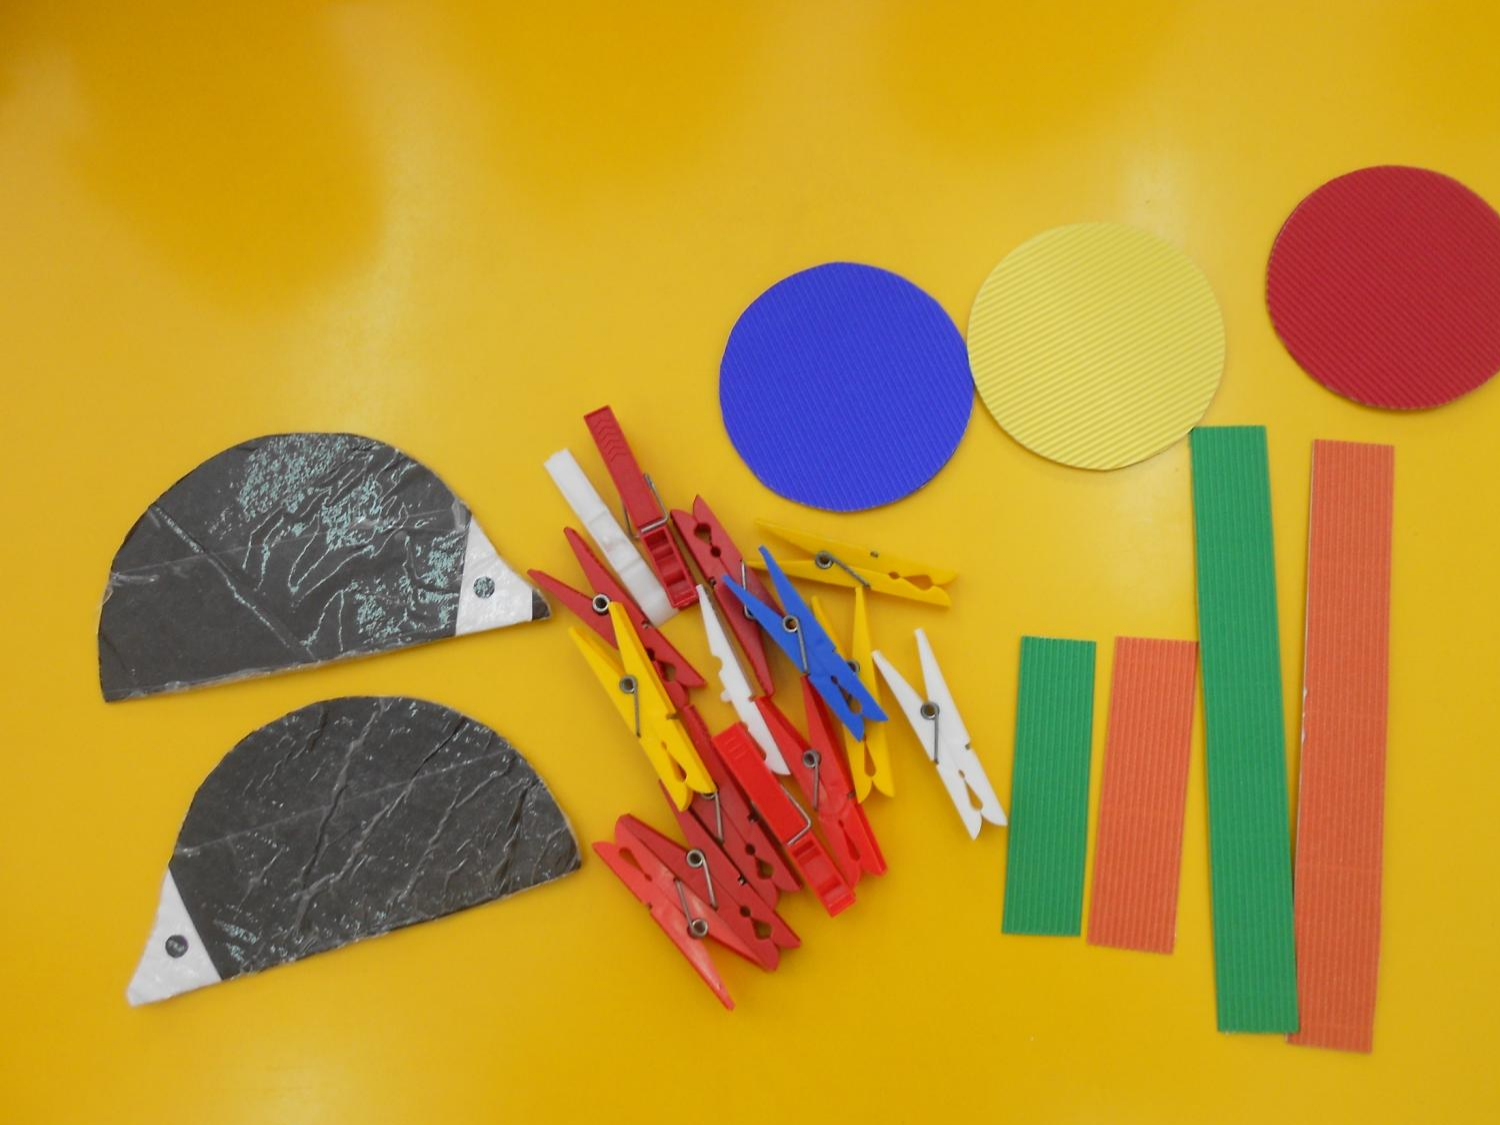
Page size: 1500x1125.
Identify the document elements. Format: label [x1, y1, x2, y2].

list [0, 0, 1500, 1125]
